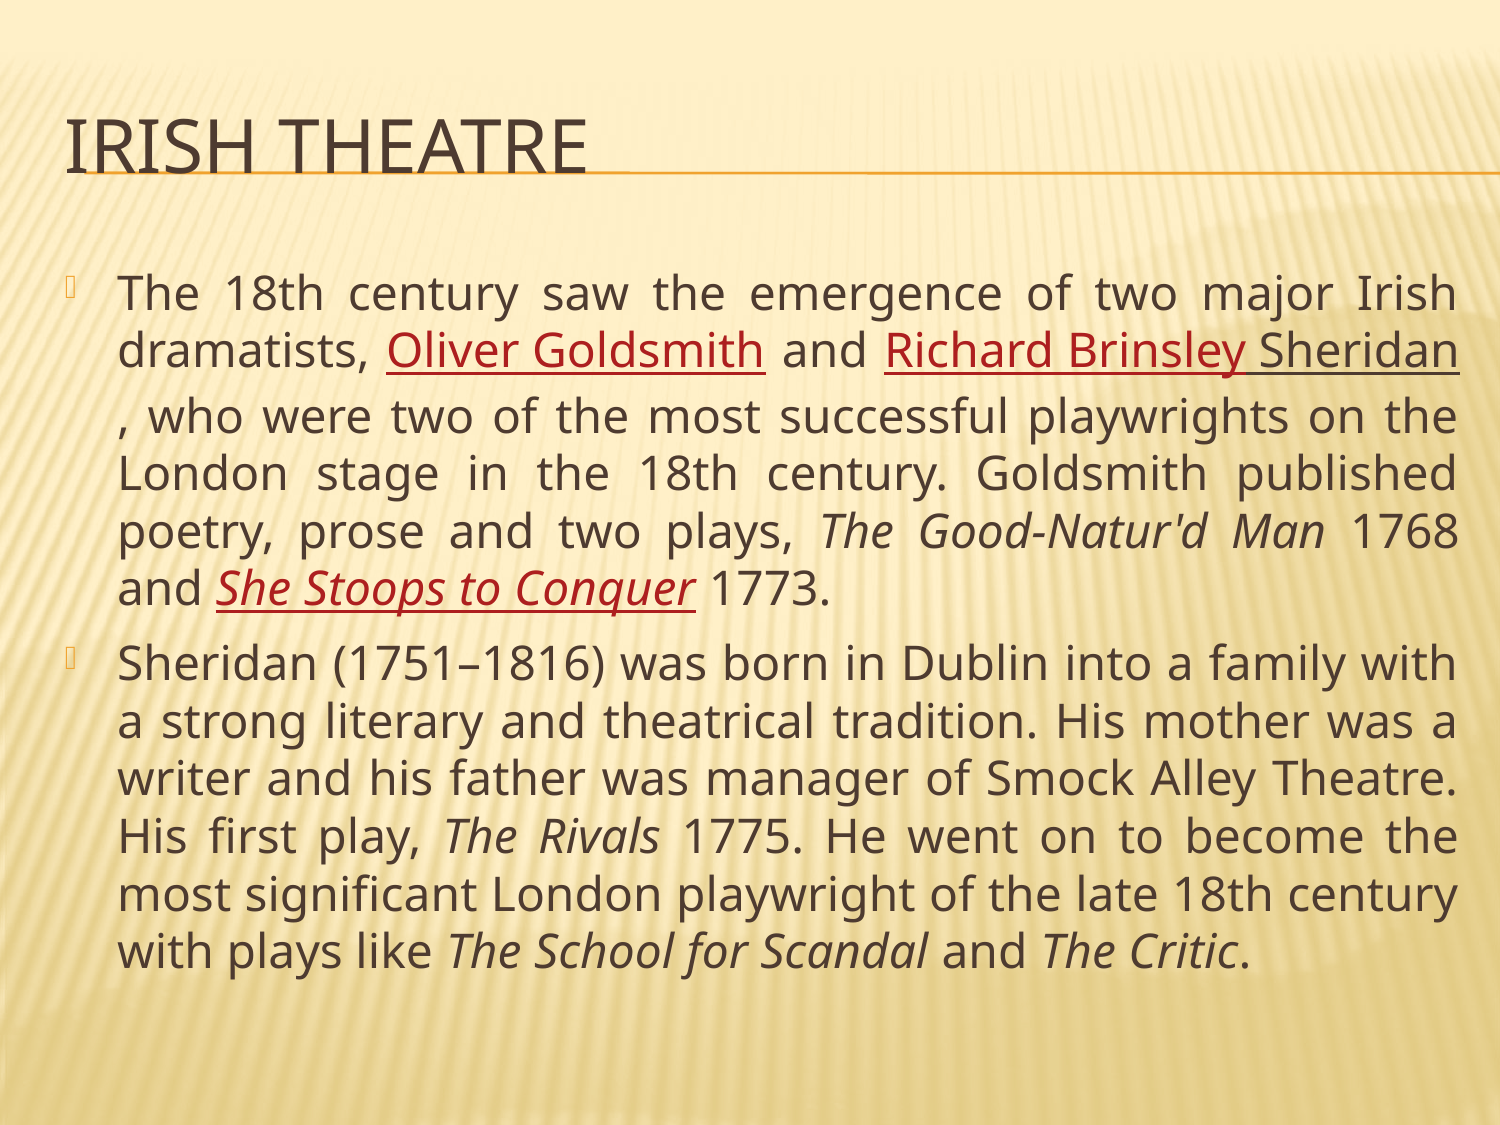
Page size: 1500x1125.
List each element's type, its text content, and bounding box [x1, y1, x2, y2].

title Irish Theatre [50, 75, 1475, 213]
list The 18th century saw the emergence of two major Irish dramatists, Oliver Goldsmith and Richard Brinsley Sheridan, who were two of the most successful playwrights on the London stage in the 18th century. Goldsmith published poetry, prose and two plays, The Good-Natur'd Man 1768 and She Stoops to Conquer 1773. Sheridan (1751–1816) was born in Dublin into a family with a strong literary and theatrical tradition. His mother was a writer and his father was manager of Smock Alley Theatre. His first play, The Rivals 1775. He went on to become the most significant London playwright of the late 18th century with plays like The School for Scandal and The Critic. [50, 254, 1475, 998]
